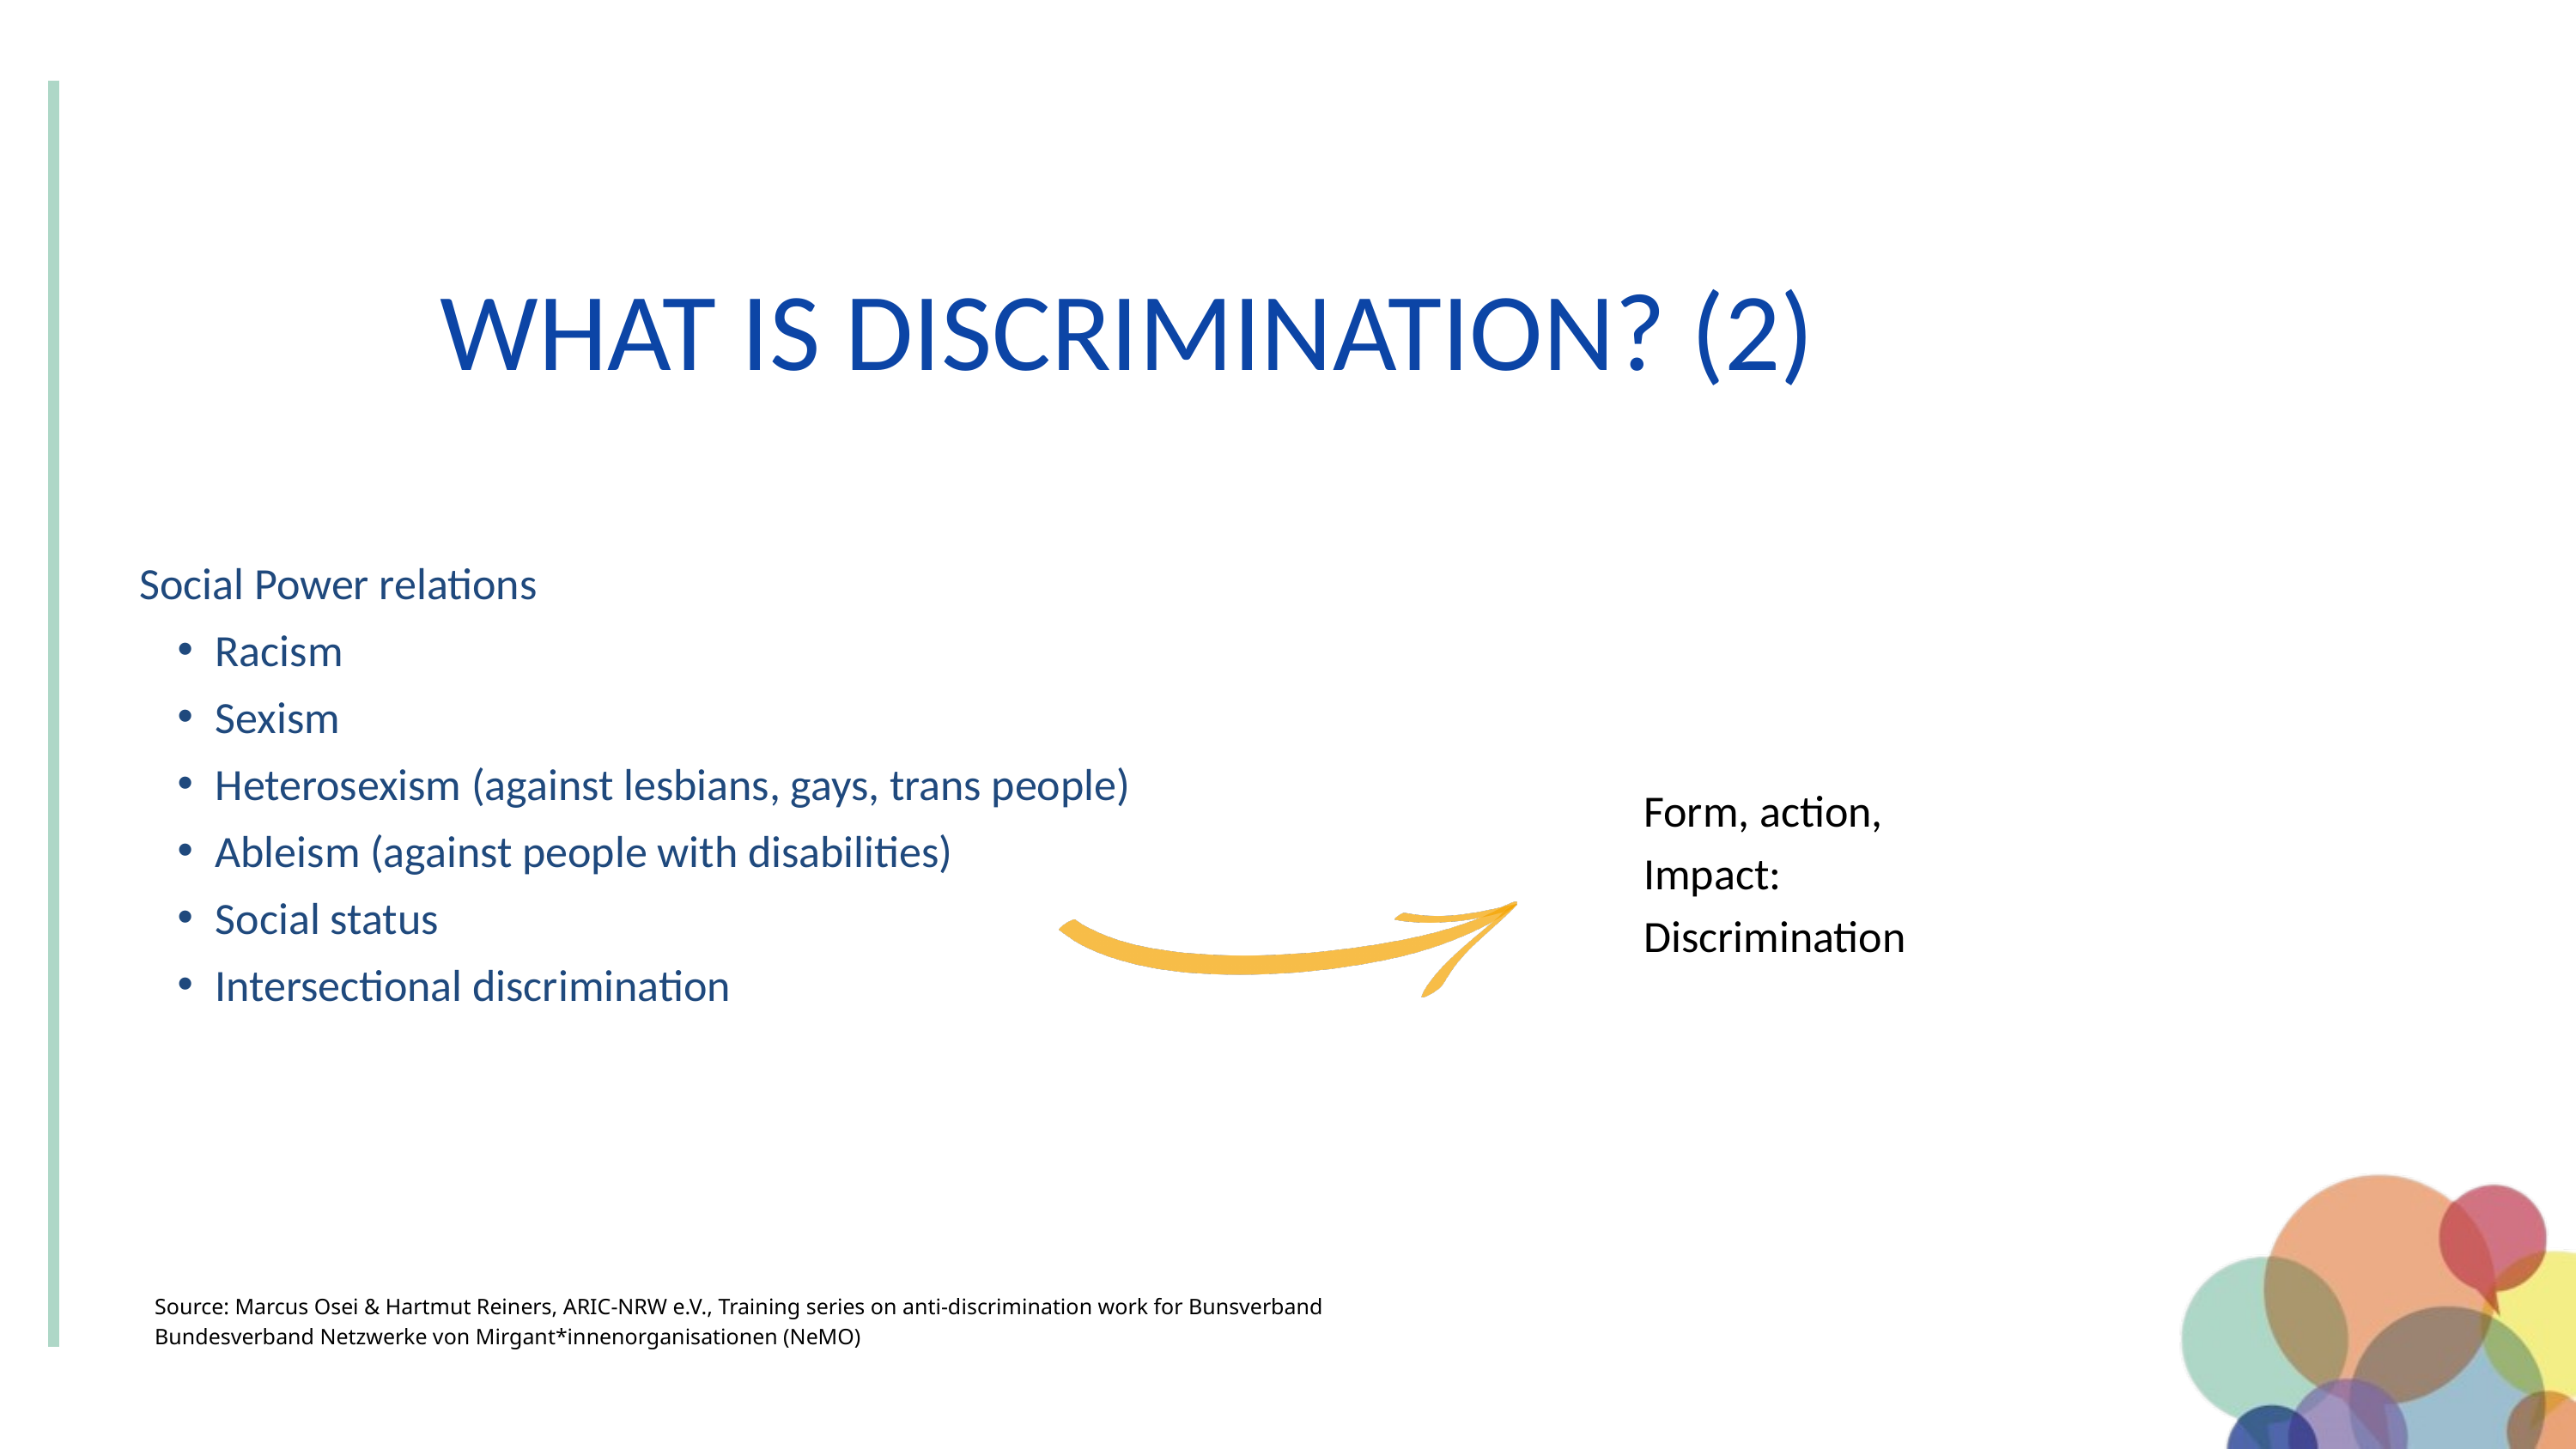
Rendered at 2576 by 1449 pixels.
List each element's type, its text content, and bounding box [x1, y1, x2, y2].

picture [1058, 900, 1517, 997]
text_box WHAT IS DISCRIMINATION? (2) [151, 259, 2104, 392]
text_box Social Power relations Racism Sexism Heterosexism (against lesbians, gays, trans people) Ableism (against people with disabilities) Social status Intersectional discrimination [139, 541, 2092, 1010]
text_box Form, action, Impact: Discrimination [1643, 773, 1966, 961]
text_box Source: Marcus Osei & Hartmut Reiners, ARIC-NRW e.V., Training series on anti-discrimination work for Bunsverband Bundesverband Netzwerke von Mirgant*innenorganisationen (NeMO) [155, 1288, 1413, 1349]
picture [2028, 1155, 2576, 1449]
